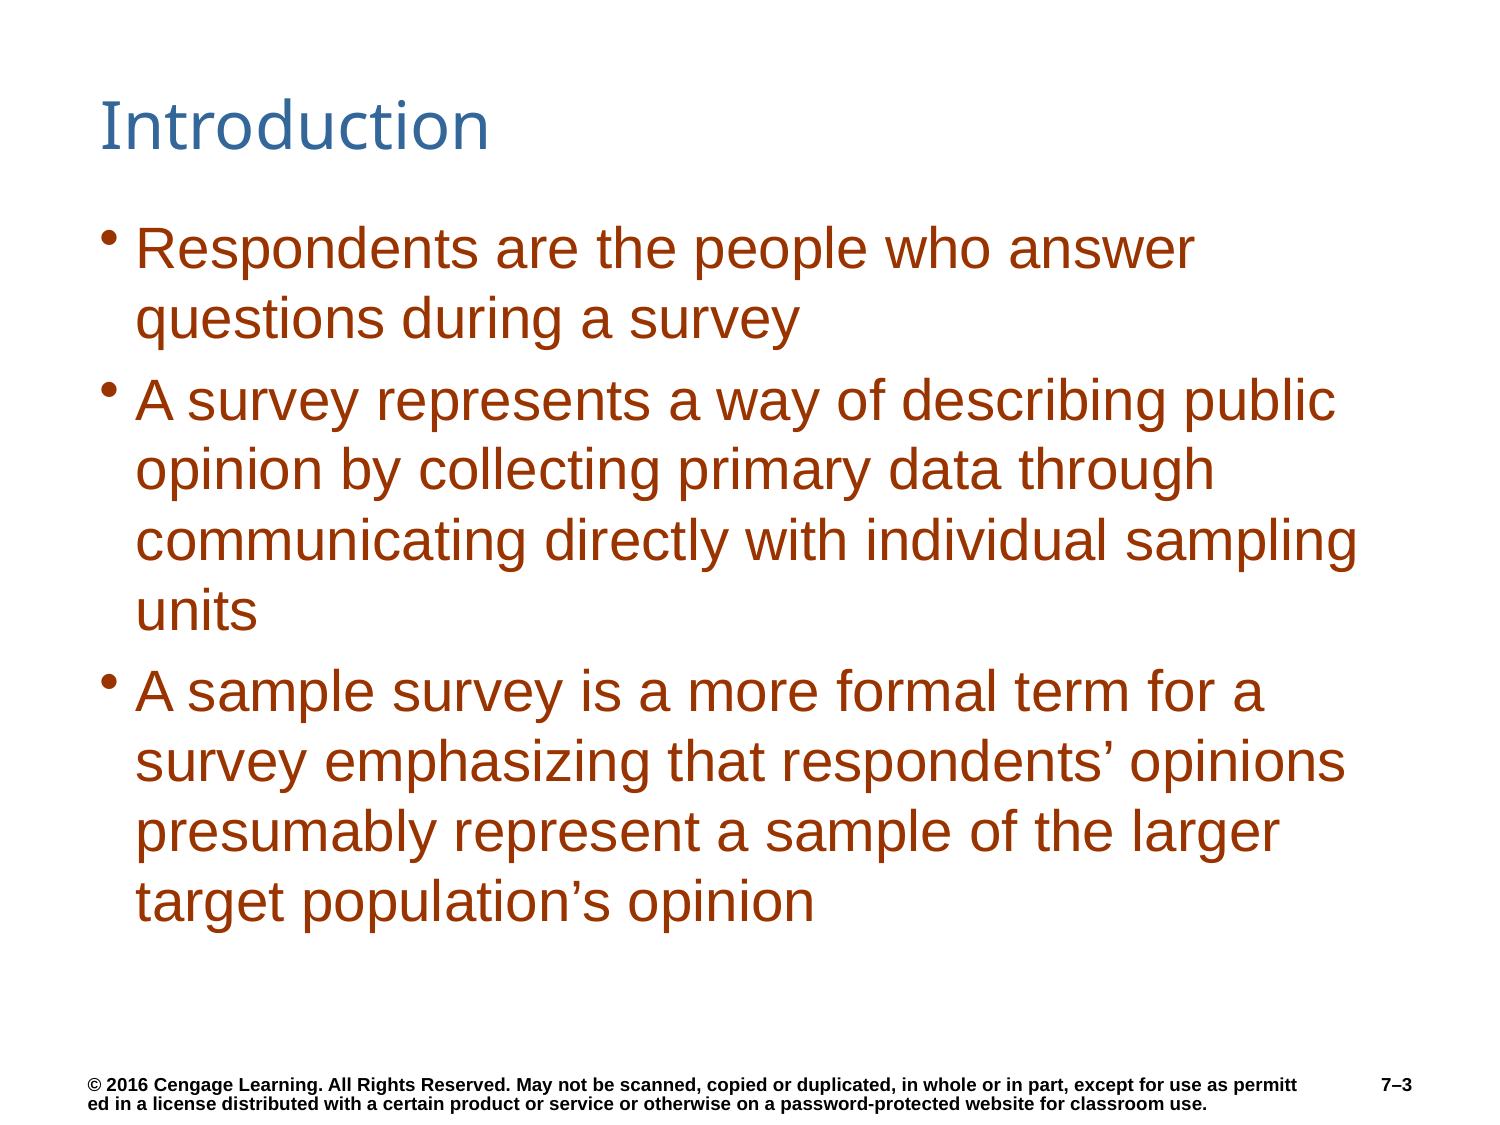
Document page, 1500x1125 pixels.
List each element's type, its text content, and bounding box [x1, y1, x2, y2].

footer © 2016 Cengage Learning. All Rights Reserved. May not be scanned, copied or duplicated, in whole or in part, except for use as permitted in a license distributed with a certain product or service or otherwise on a password-protected website for classroom use. [87, 1057, 1050, 1103]
slide_number 7–3 [1050, 1042, 1413, 1103]
list Respondents are the people who answer questions during a survey A survey represents a way of describing public opinion by collecting primary data through communicating directly with individual sampling units A sample survey is a more formal term for a survey emphasizing that respondents’ opinions presumably represent a sample of the larger target population’s opinion [84, 202, 1414, 1013]
title Introduction [85, 75, 1411, 171]
